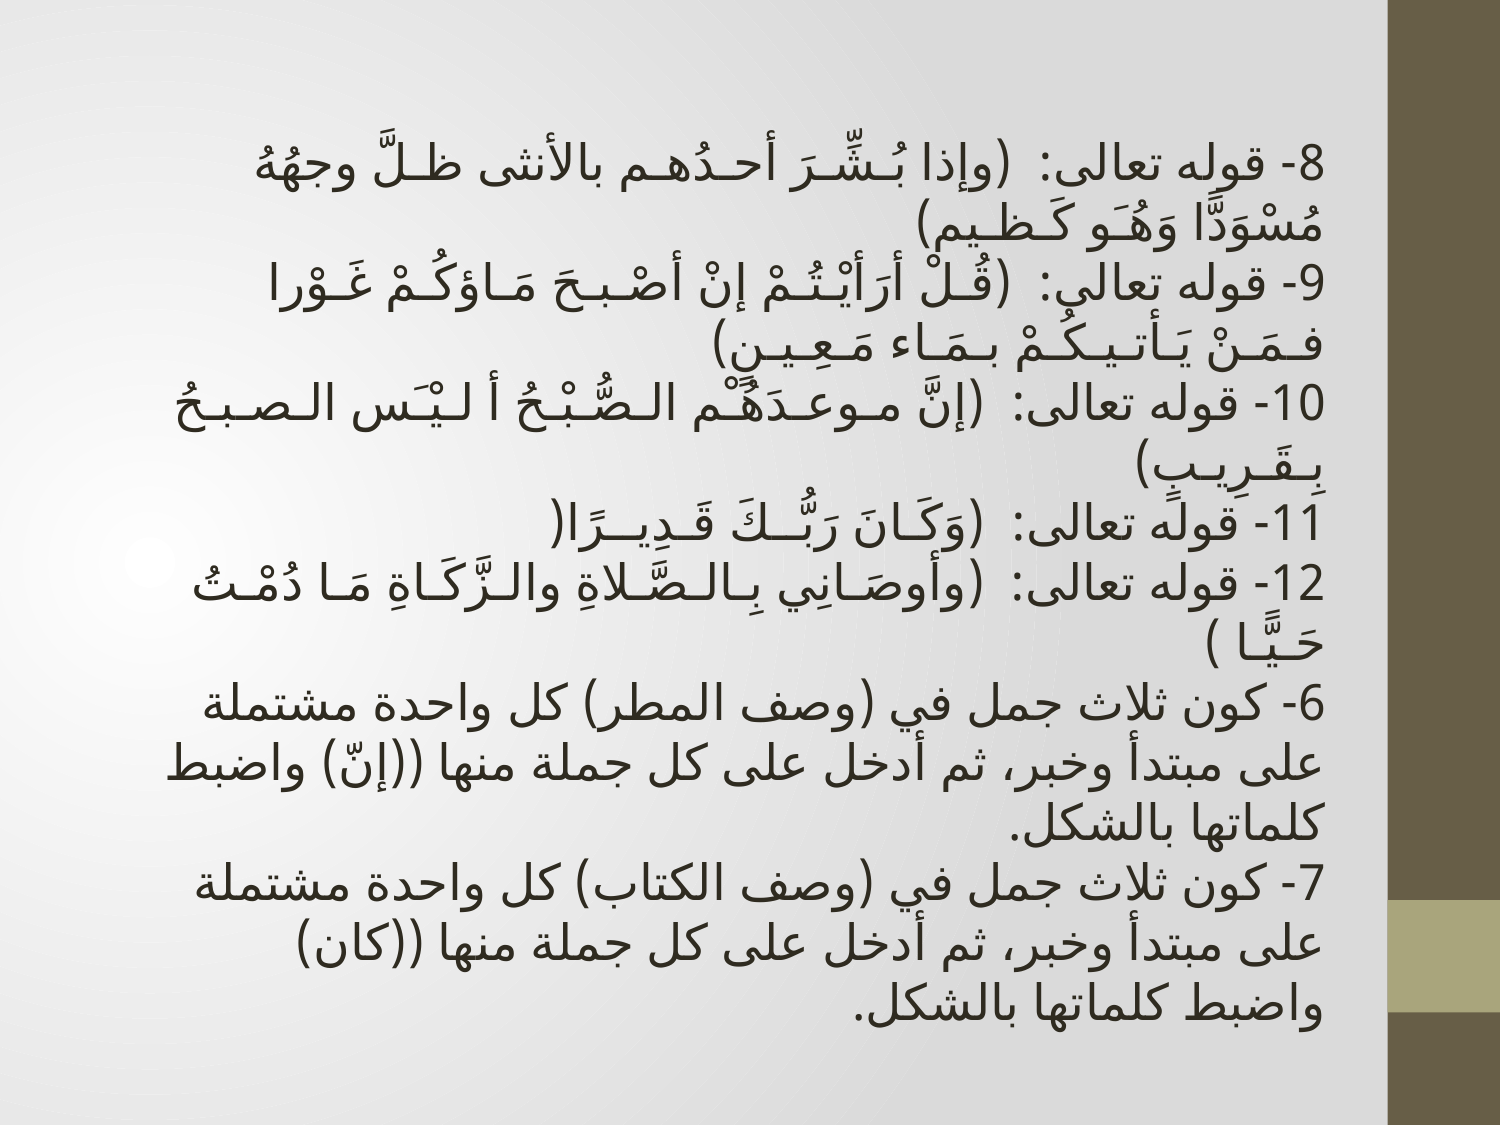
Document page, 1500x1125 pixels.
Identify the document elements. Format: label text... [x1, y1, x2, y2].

text_box 8- قوله تعالى: (وإذا بُـشِّـرَ أحـدُهـم بالأنثى ظـلَّ وجهُهُ مُسْوَدًّا وَهُـَو كَـظـيم) 9- قوله تعالى: (قُـلْ أرَأيْـتُـمْ إنْ أصْـبـحَ مَـاؤكُـمْ غَـوْرا فـمَـنْ يَـأتـيـكُـمْ بـمَـاء مَـعِـيـنٍ) 10- قوله تعالى: (إنَّ مـوعـدَهُـْم الـصُّـبْـحُ أ لـيْـَس الـصـبـحُ بِـقَـرِيـبٍ) 11- قوله تعالى: (وَكَـانَ رَبُّــكَ قَـدِيــرًا( 12- قوله تعالى: (وأوصَـانِي بِـالـصَّـلاةِ والـزَّكَـاةِ مَـا دُمْـتُ حَـيًّـا ) 6- كون ثلاث جمل في (وصف المطر) كل واحدة مشتملة على مبتدأ وخبر، ثم أدخل على كل جملة منها ((إنّ) واضبط كلماتها بالشكل. 7- كون ثلاث جمل في (وصف الكتاب) كل واحدة مشتملة على مبتدأ وخبر، ثم أدخل على كل جملة منها ((كان) واضبط كلماتها بالشكل. [147, 123, 1341, 1098]
